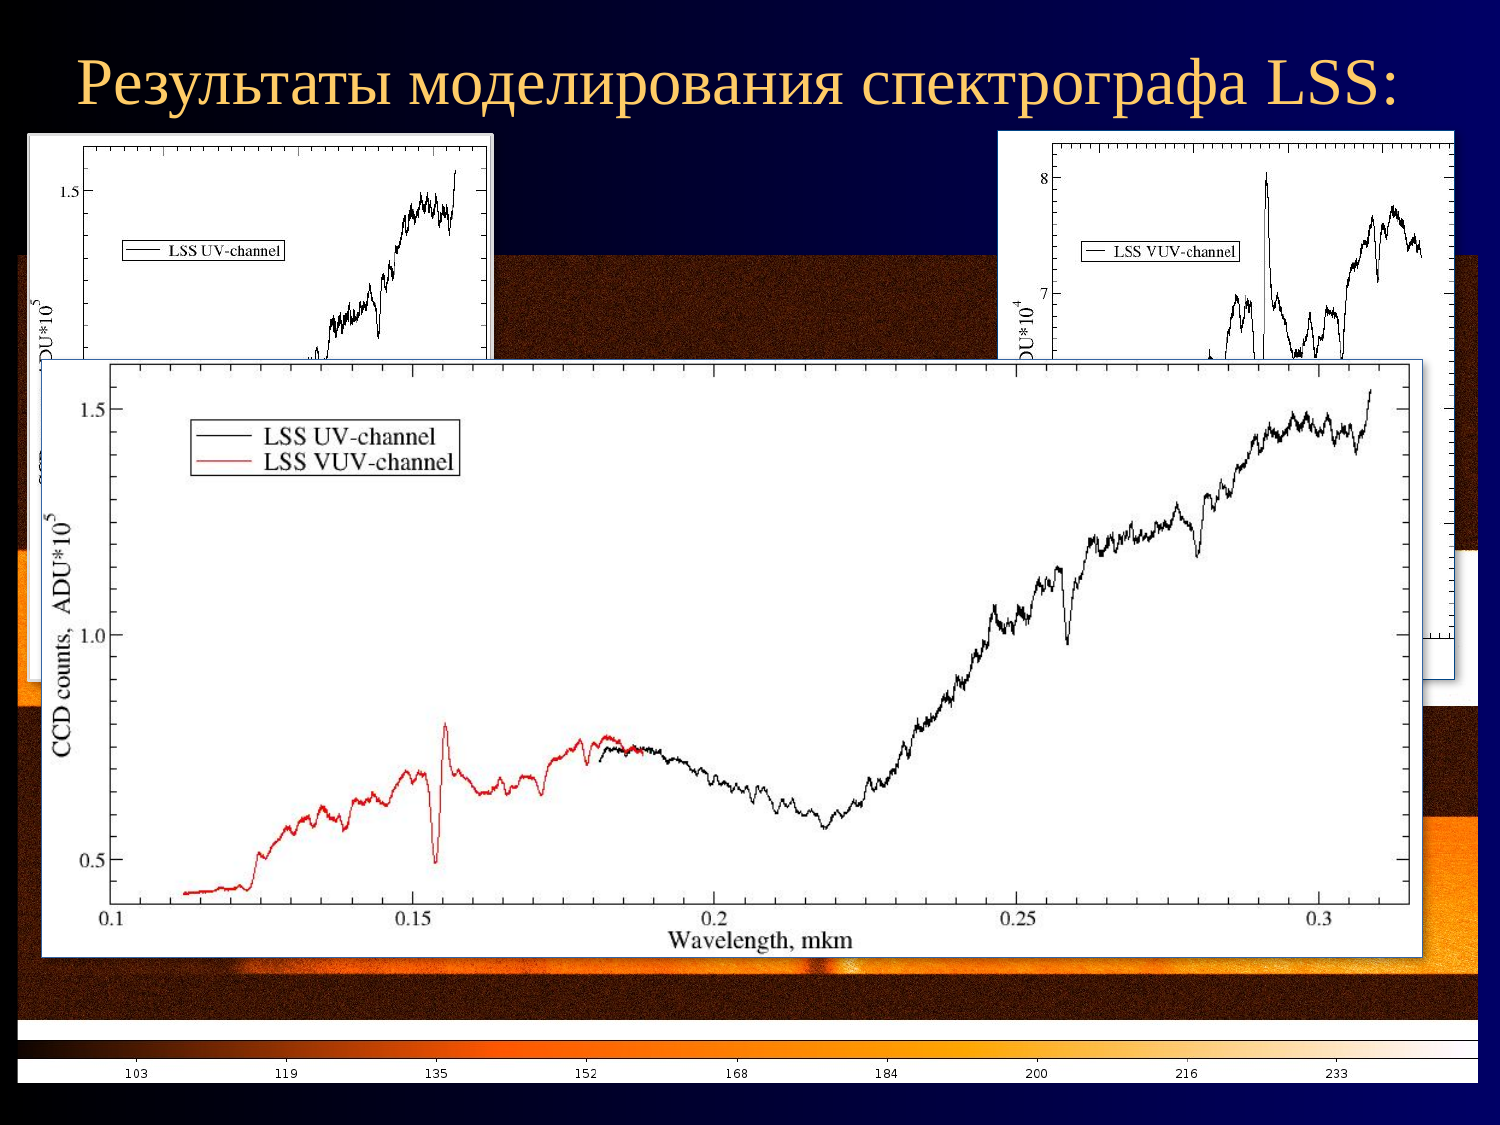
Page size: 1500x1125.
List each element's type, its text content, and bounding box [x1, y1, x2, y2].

title Результаты моделирования спектрографа LSS: [17, 7, 1459, 149]
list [17, 255, 1479, 1083]
picture [29, 129, 1455, 958]
